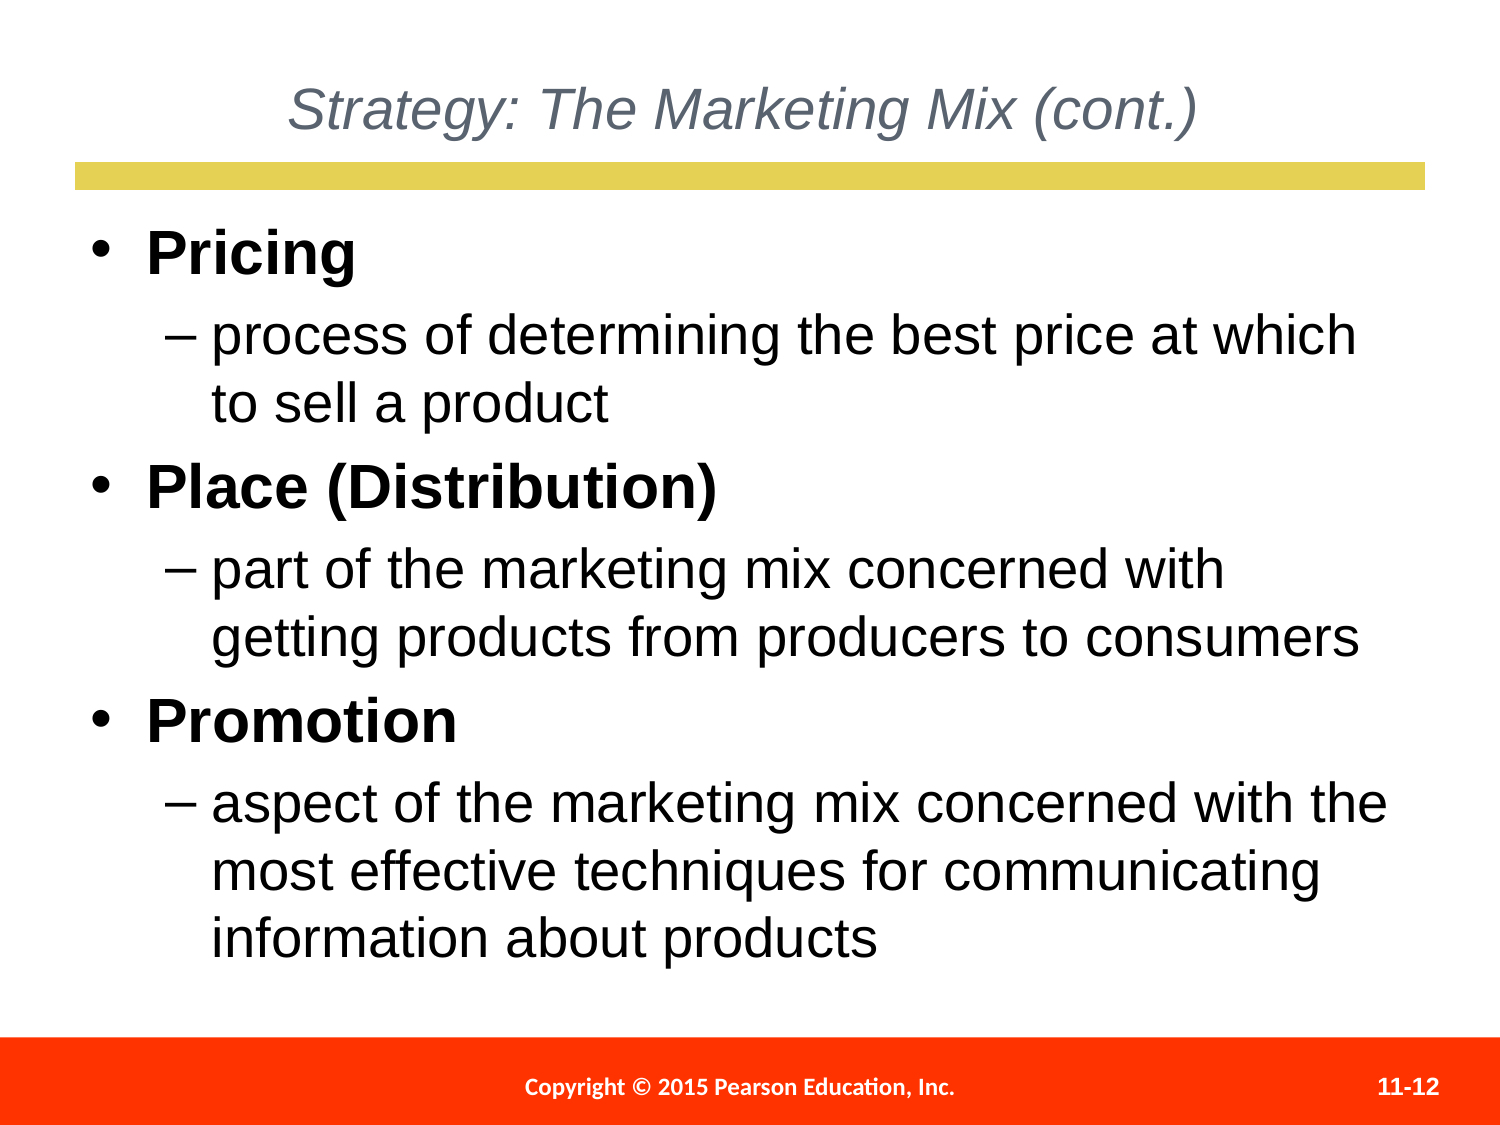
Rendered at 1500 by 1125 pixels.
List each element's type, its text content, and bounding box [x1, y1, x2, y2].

title Strategy: The Marketing Mix (cont.) [49, 12, 1438, 201]
list Pricing process of determining the best price at which to sell a product Place (Distribution) part of the marketing mix concerned with getting products from producers to consumers Promotion aspect of the marketing mix concerned with the most effective techniques for communicating information about products [74, 199, 1426, 1006]
